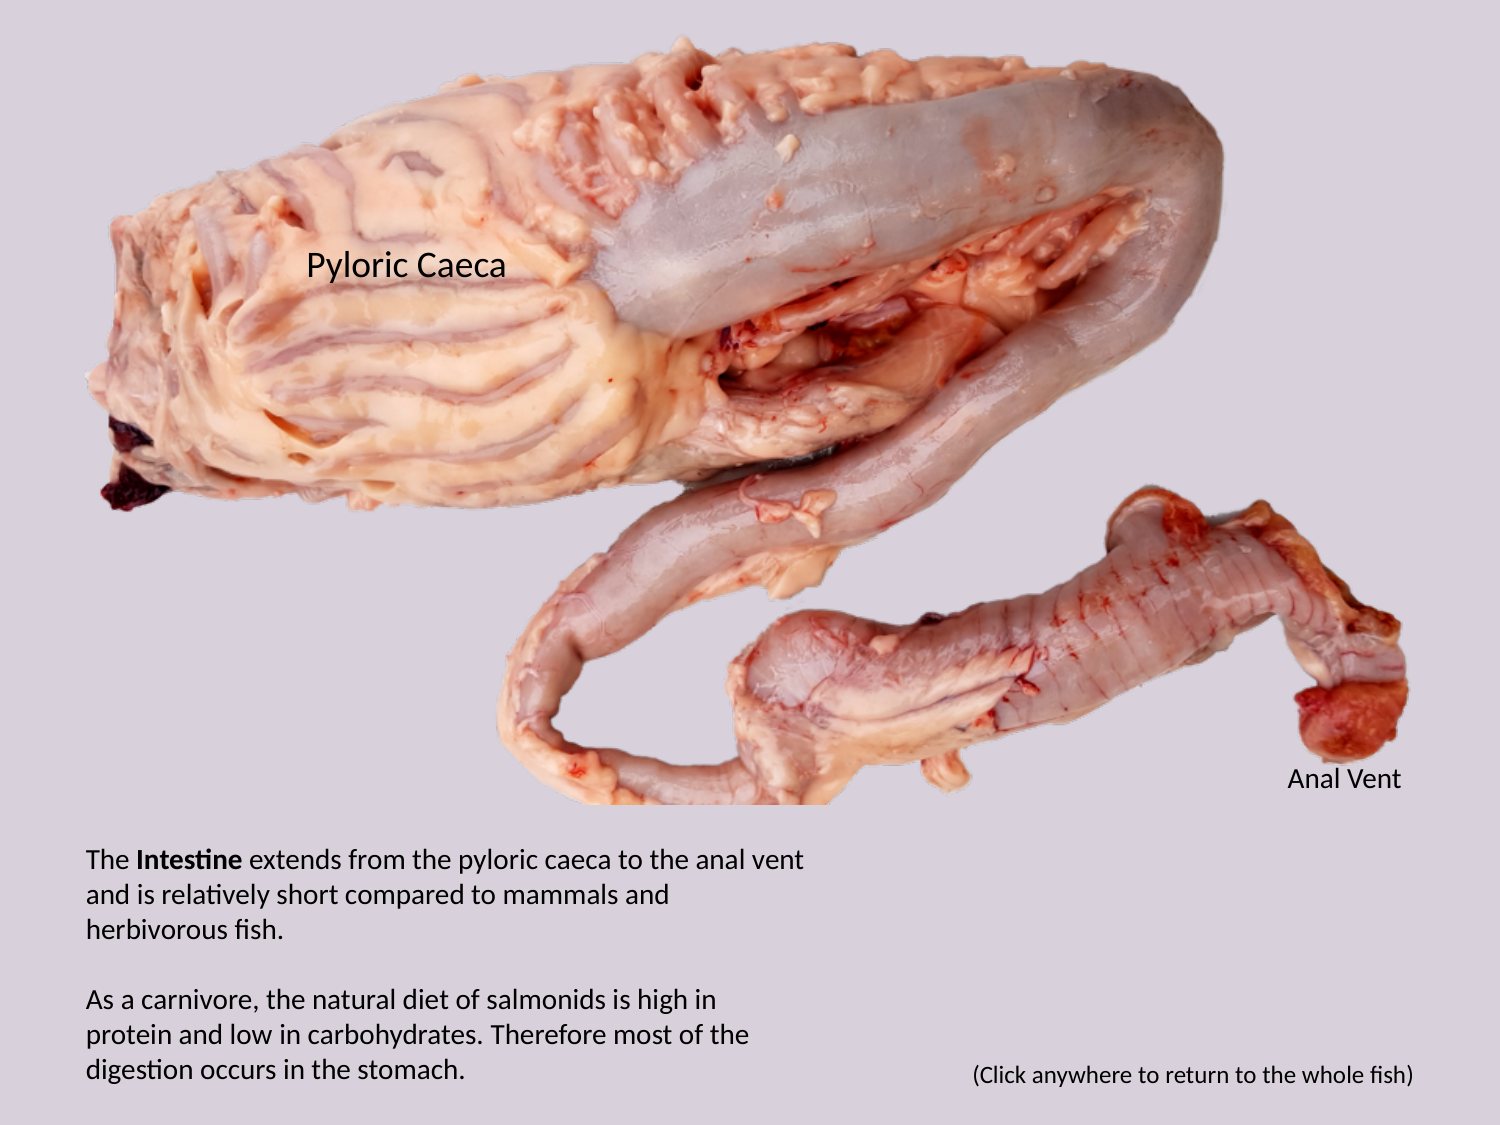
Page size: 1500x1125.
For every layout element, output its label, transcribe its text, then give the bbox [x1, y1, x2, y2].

picture [85, 19, 1426, 805]
text_box The Intestine extends from the pyloric caeca to the anal vent and is relatively short compared to mammals and herbivorous fish. As a carnivore, the natural diet of salmonids is high in protein and low in carbohydrates. Therefore most of the digestion occurs in the stomach. [71, 833, 821, 1093]
text_box (Click anywhere to return to the whole fish) [957, 1051, 1430, 1096]
